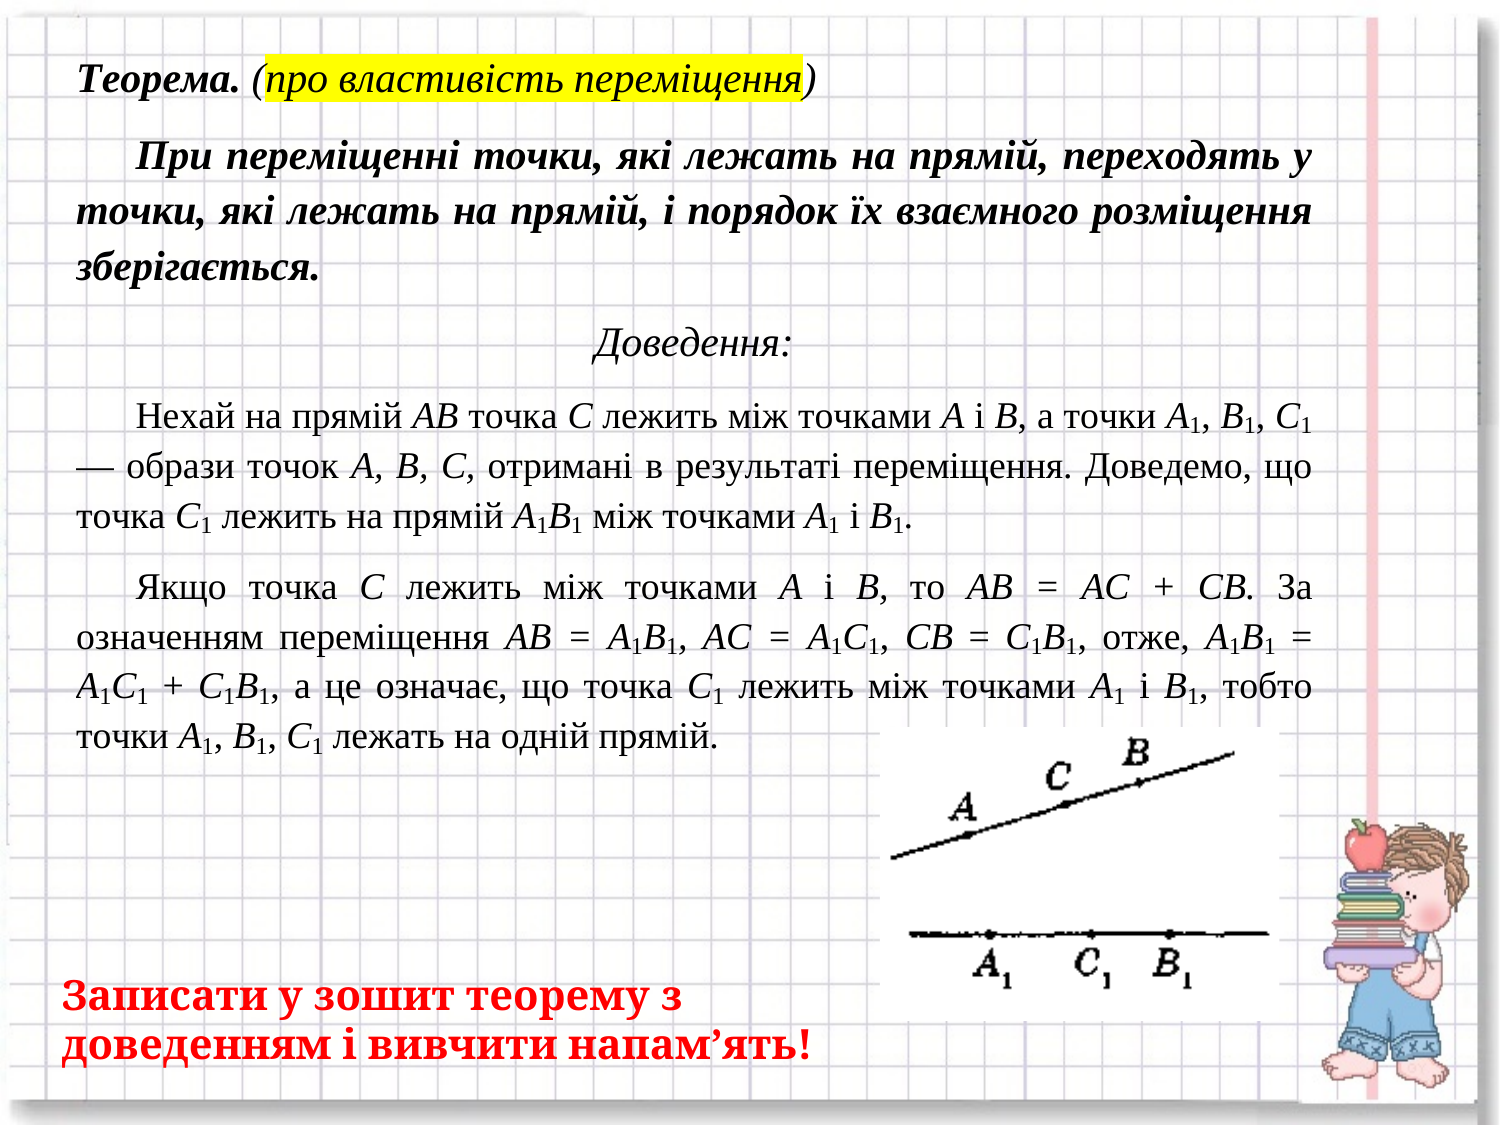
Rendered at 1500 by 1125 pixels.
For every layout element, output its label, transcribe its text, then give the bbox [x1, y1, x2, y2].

picture [0, 0, 1500, 1125]
text_box Записати у зошит теорему з доведенням і вивчити напам’ять! [46, 960, 914, 1076]
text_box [75, 53, 1314, 785]
